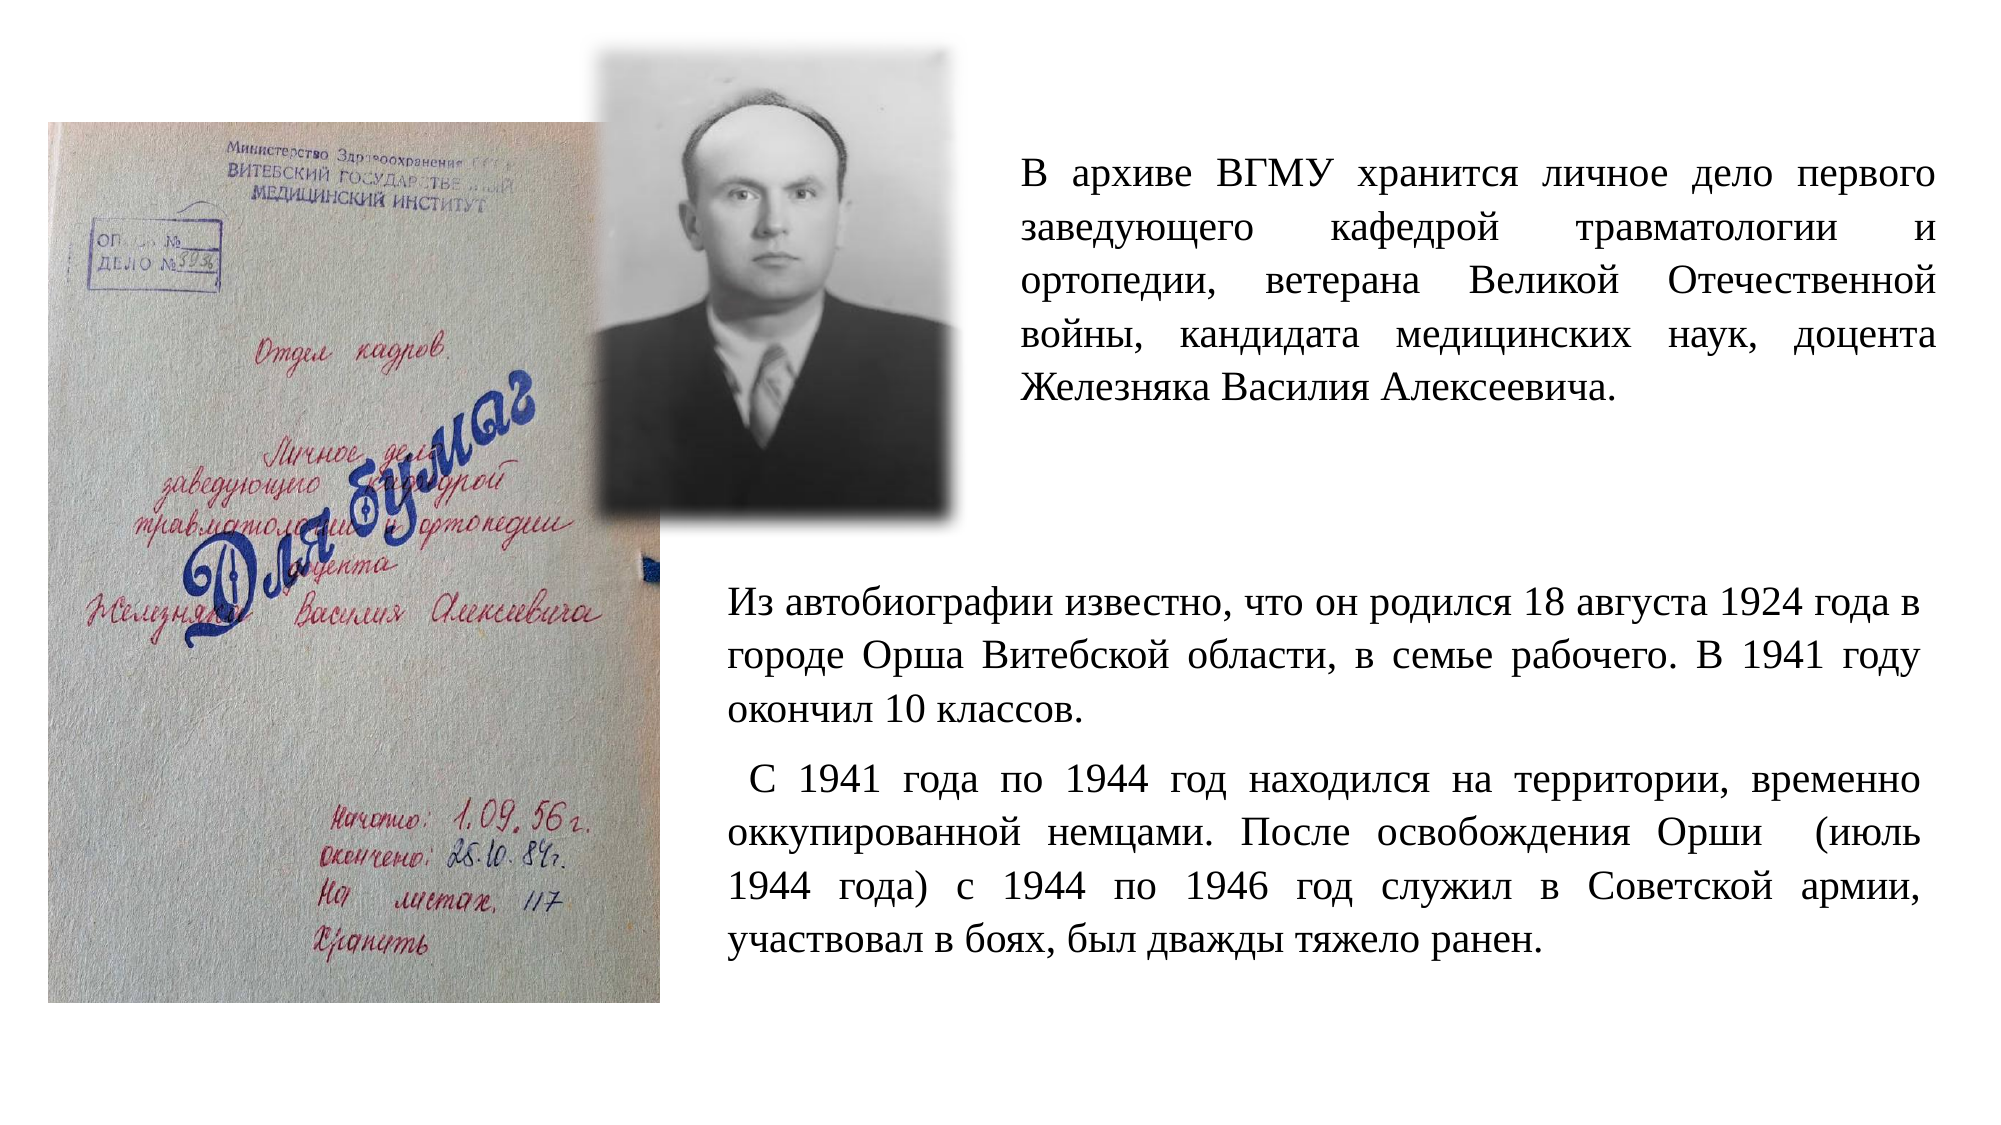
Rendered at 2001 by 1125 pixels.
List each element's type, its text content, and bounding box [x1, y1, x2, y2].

text_box Из автобиографии известно, что он родился 18 августа 1924 года в городе Орша Витебской области, в семье рабочего. В 1941 году окончил 10 классов. С 1941 года по 1944 год находился на территории, временно оккупированной немцами. После освобождения Орши (июль 1944 года) с 1944 по 1946 год служил в Советской армии, участвовал в боях, был дважды тяжело ранен. [712, 562, 1937, 969]
picture [48, 31, 969, 1003]
list В архиве ВГМУ хранится личное дело первого заведующего кафедрой травматологии и ортопедии, ветерана Великой Отечественной войны, кандидата медицинских наук, доцента Железняка Василия Алексеевича. [969, 134, 1952, 436]
